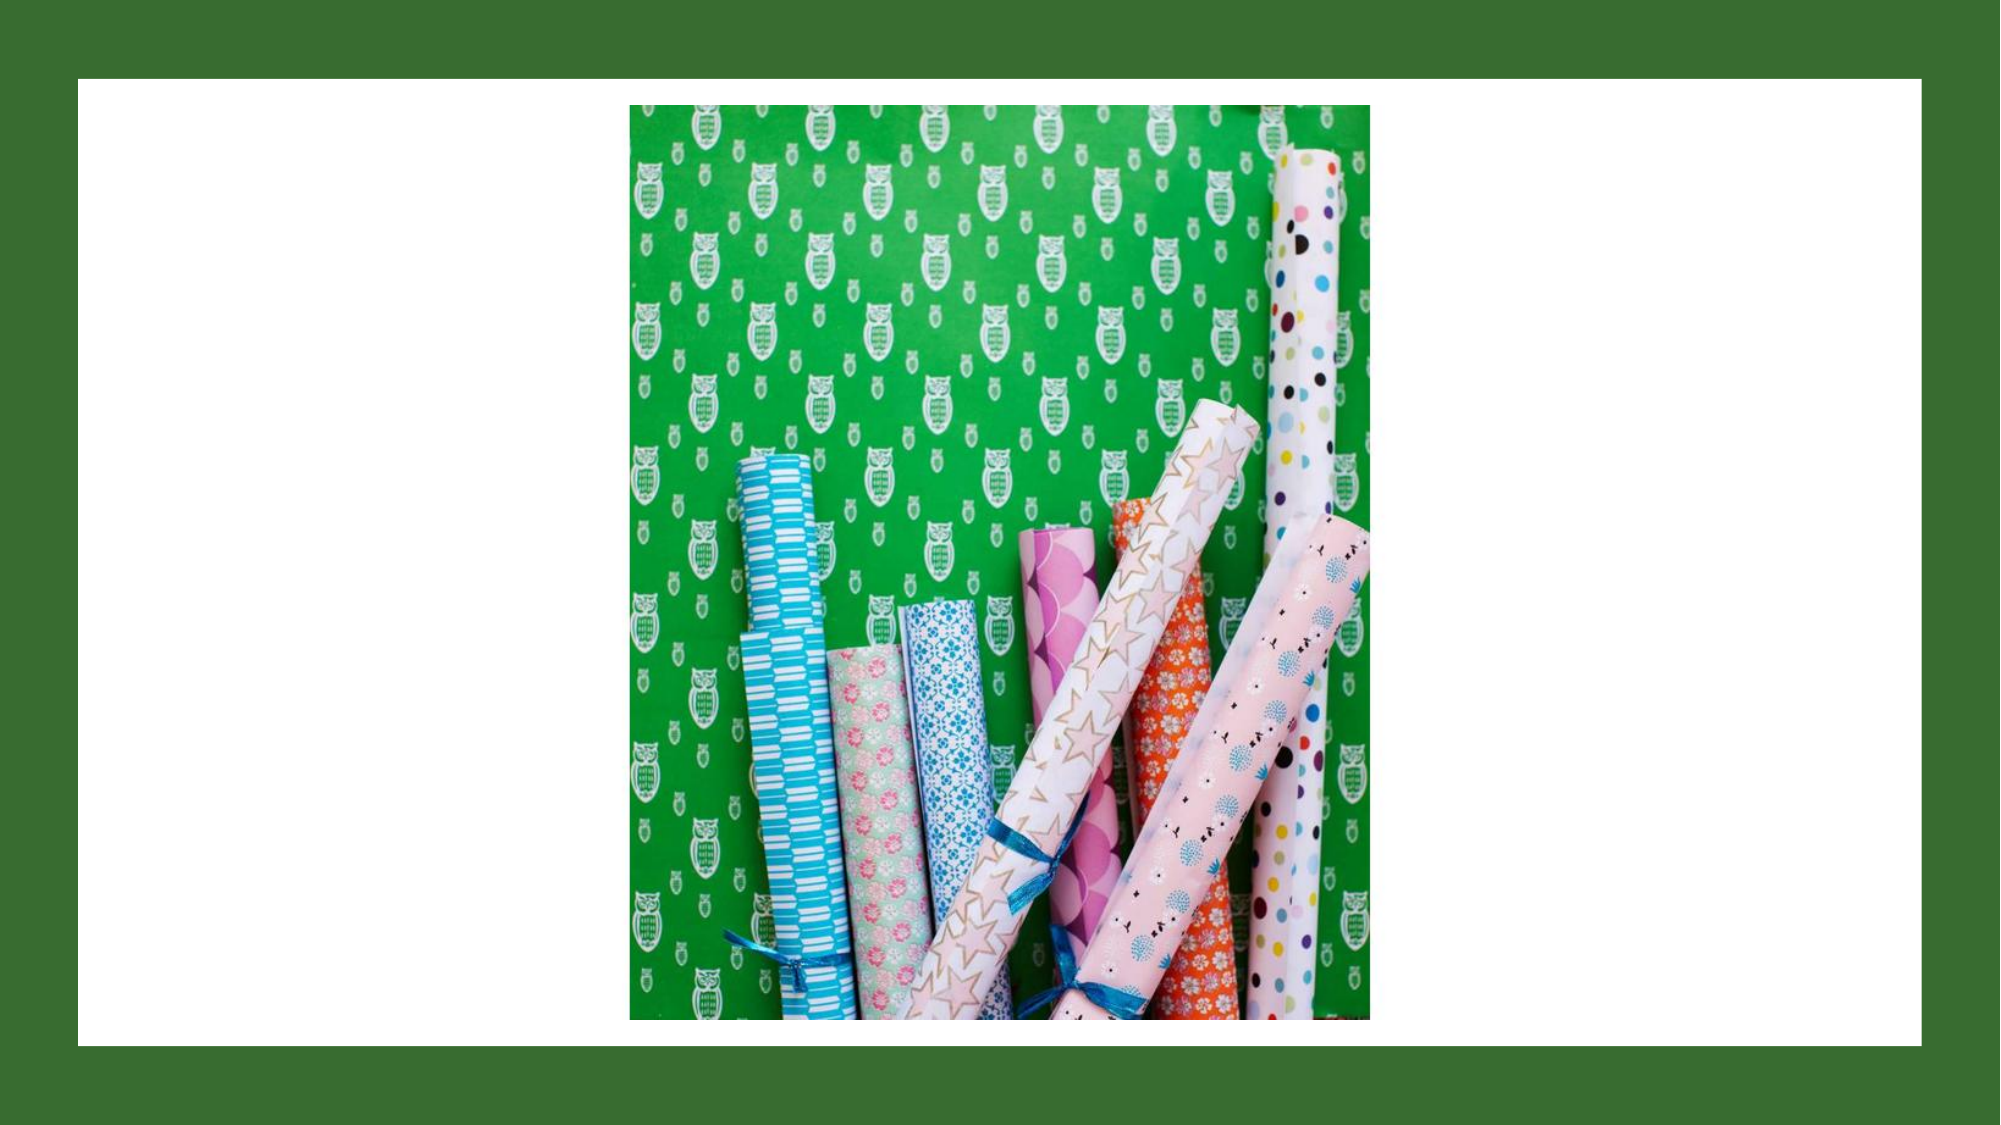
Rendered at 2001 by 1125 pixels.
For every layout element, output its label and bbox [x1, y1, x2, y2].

picture [603, 105, 1397, 1020]
text_box [0, 0, 2000, 1125]
text_box [77, 78, 1923, 1047]
